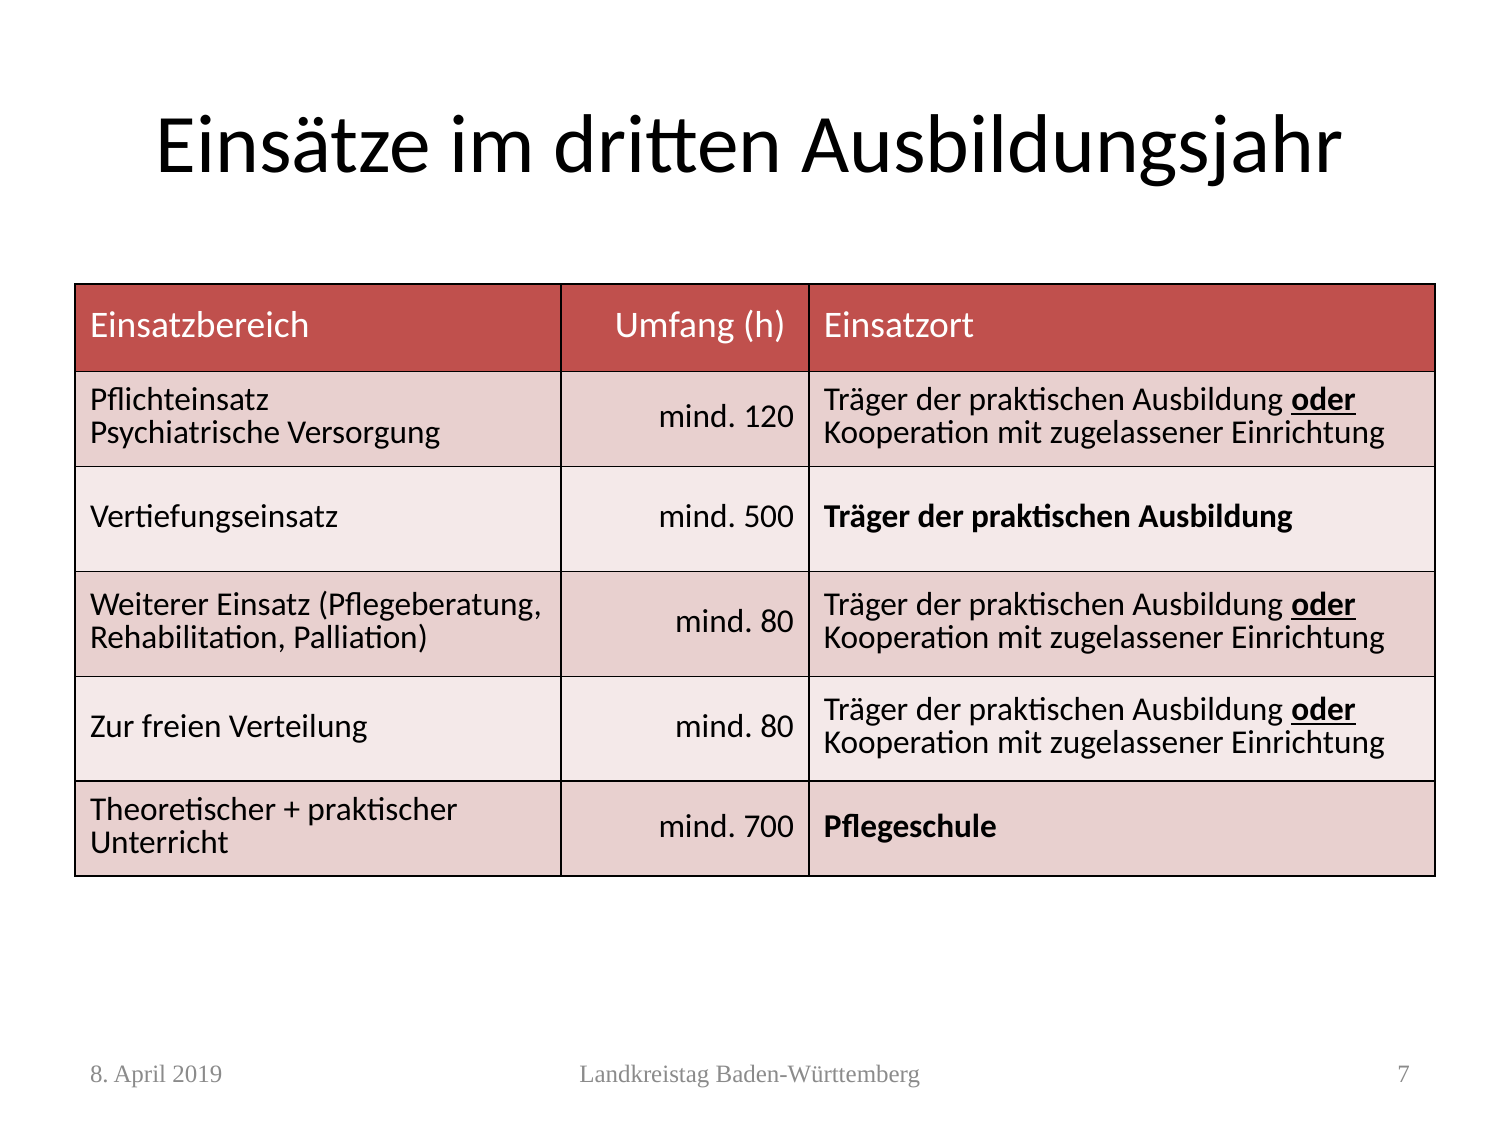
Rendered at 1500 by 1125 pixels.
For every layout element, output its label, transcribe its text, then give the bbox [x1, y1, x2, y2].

table_cell Pflegeschule [810, 782, 1434, 875]
footer Landkreistag Baden-Württemberg [512, 1042, 988, 1103]
table_cell Träger der praktischen Ausbildung oder Kooperation mit zugelassener Einrichtung [810, 372, 1434, 466]
table_cell mind. 120 [562, 372, 808, 466]
table_cell Träger der praktischen Ausbildung [810, 467, 1434, 571]
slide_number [75, 1042, 425, 1103]
table_header Einsatzort [810, 285, 1434, 371]
table_cell Zur freien Verteilung [76, 677, 560, 780]
table_cell Vertiefungseinsatz [76, 467, 560, 571]
table_cell Weiterer Einsatz (Pflegeberatung, Rehabilitation, Palliation) [76, 572, 560, 676]
table_header Umfang (h) [562, 285, 808, 371]
table_cell Träger der praktischen Ausbildung oder Kooperation mit zugelassener Einrichtung [810, 572, 1434, 676]
title Einsätze im dritten Ausbildungsjahr [75, 45, 1425, 233]
table_cell mind. 80 [562, 572, 808, 676]
table_cell mind. 700 [562, 782, 808, 875]
table_cell Pflichteinsatz Psychiatrische Versorgung [76, 372, 560, 466]
table_cell Träger der praktischen Ausbildung oder Kooperation mit zugelassener Einrichtung [810, 677, 1434, 780]
table_cell mind. 500 [562, 467, 808, 571]
slide_number 7 [1074, 1042, 1425, 1103]
table_header Einsatzbereich [76, 285, 560, 371]
table_cell mind. 80 [562, 677, 808, 780]
table_cell Theoretischer + praktischer Unterricht [76, 782, 560, 875]
